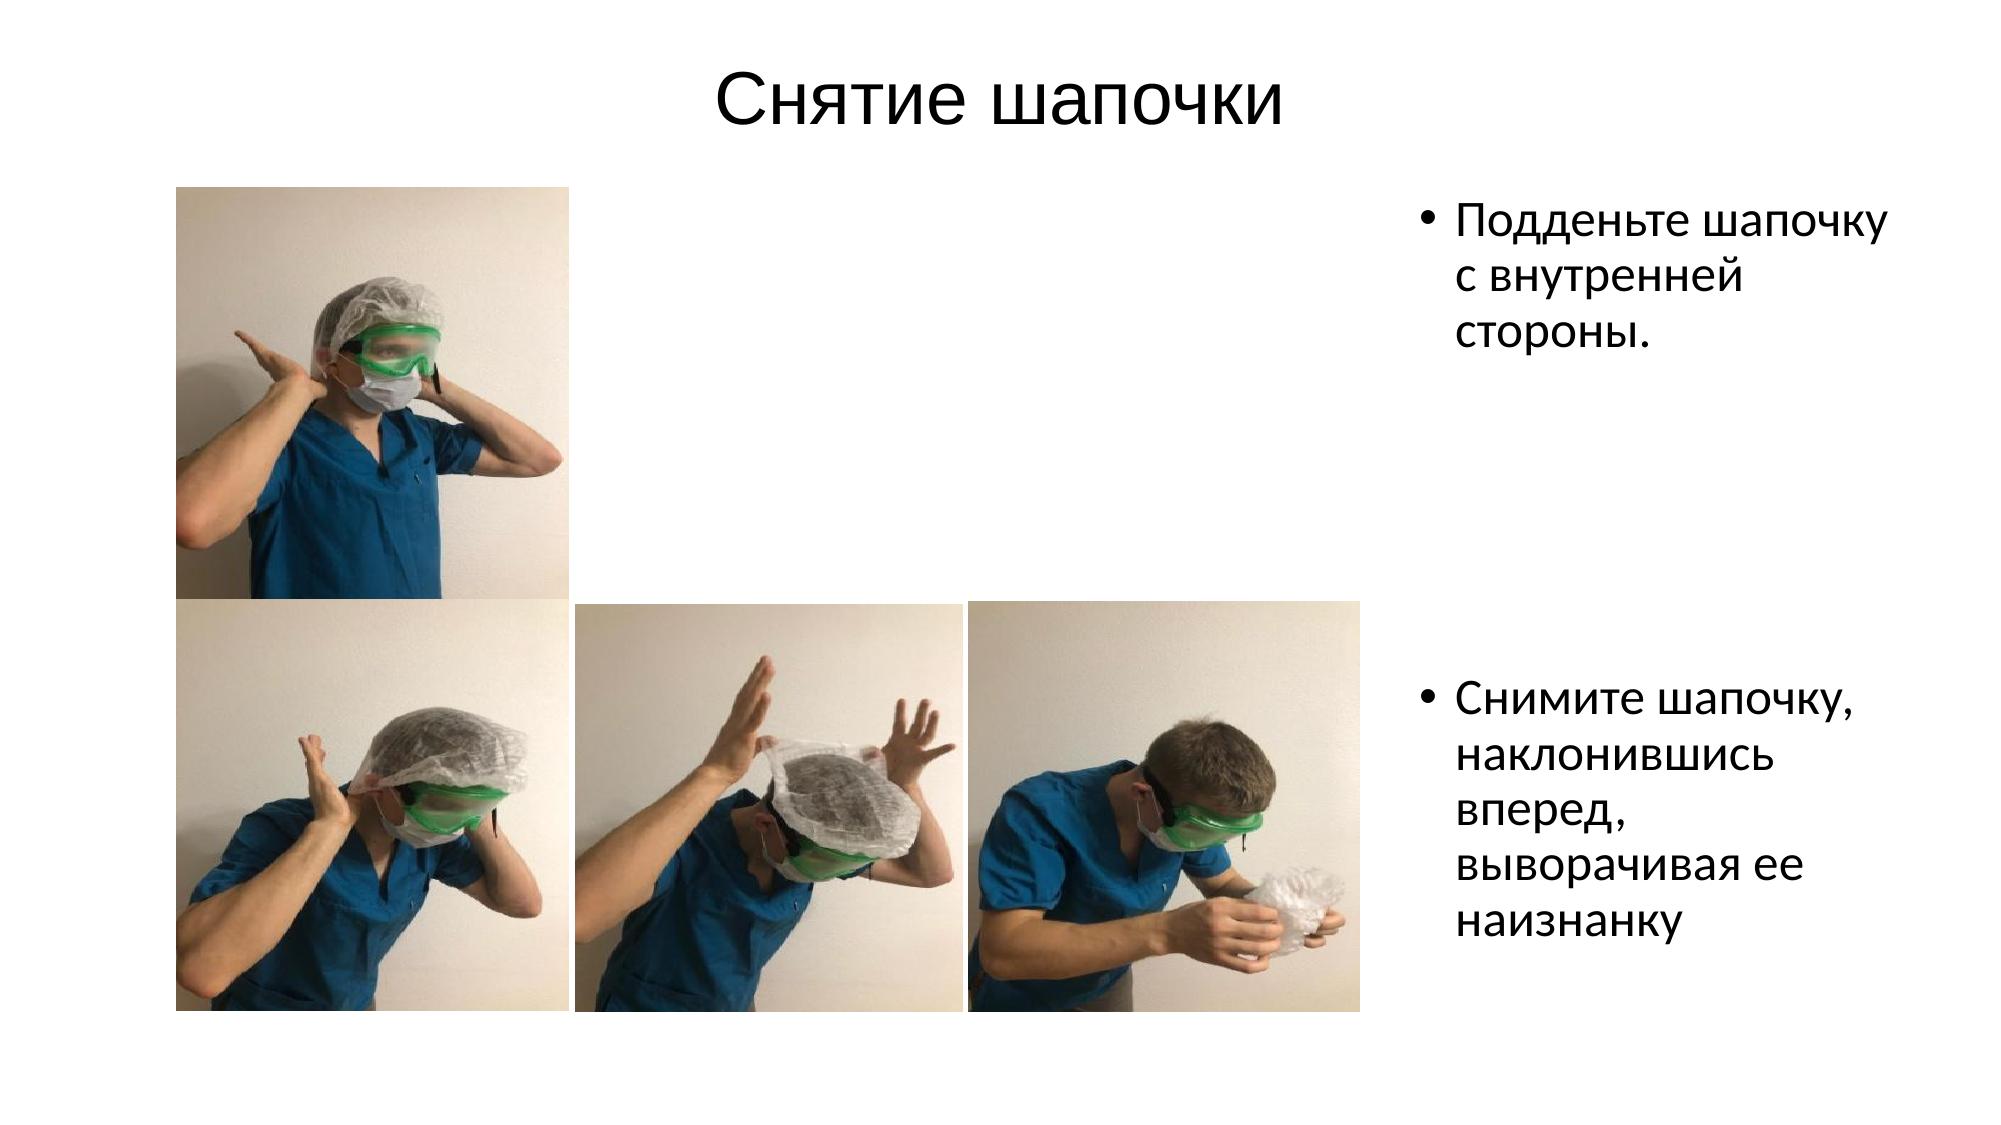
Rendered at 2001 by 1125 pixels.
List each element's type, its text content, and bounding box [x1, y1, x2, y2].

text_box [149, 184, 1921, 1013]
title Снятие шапочки [137, 59, 1863, 141]
